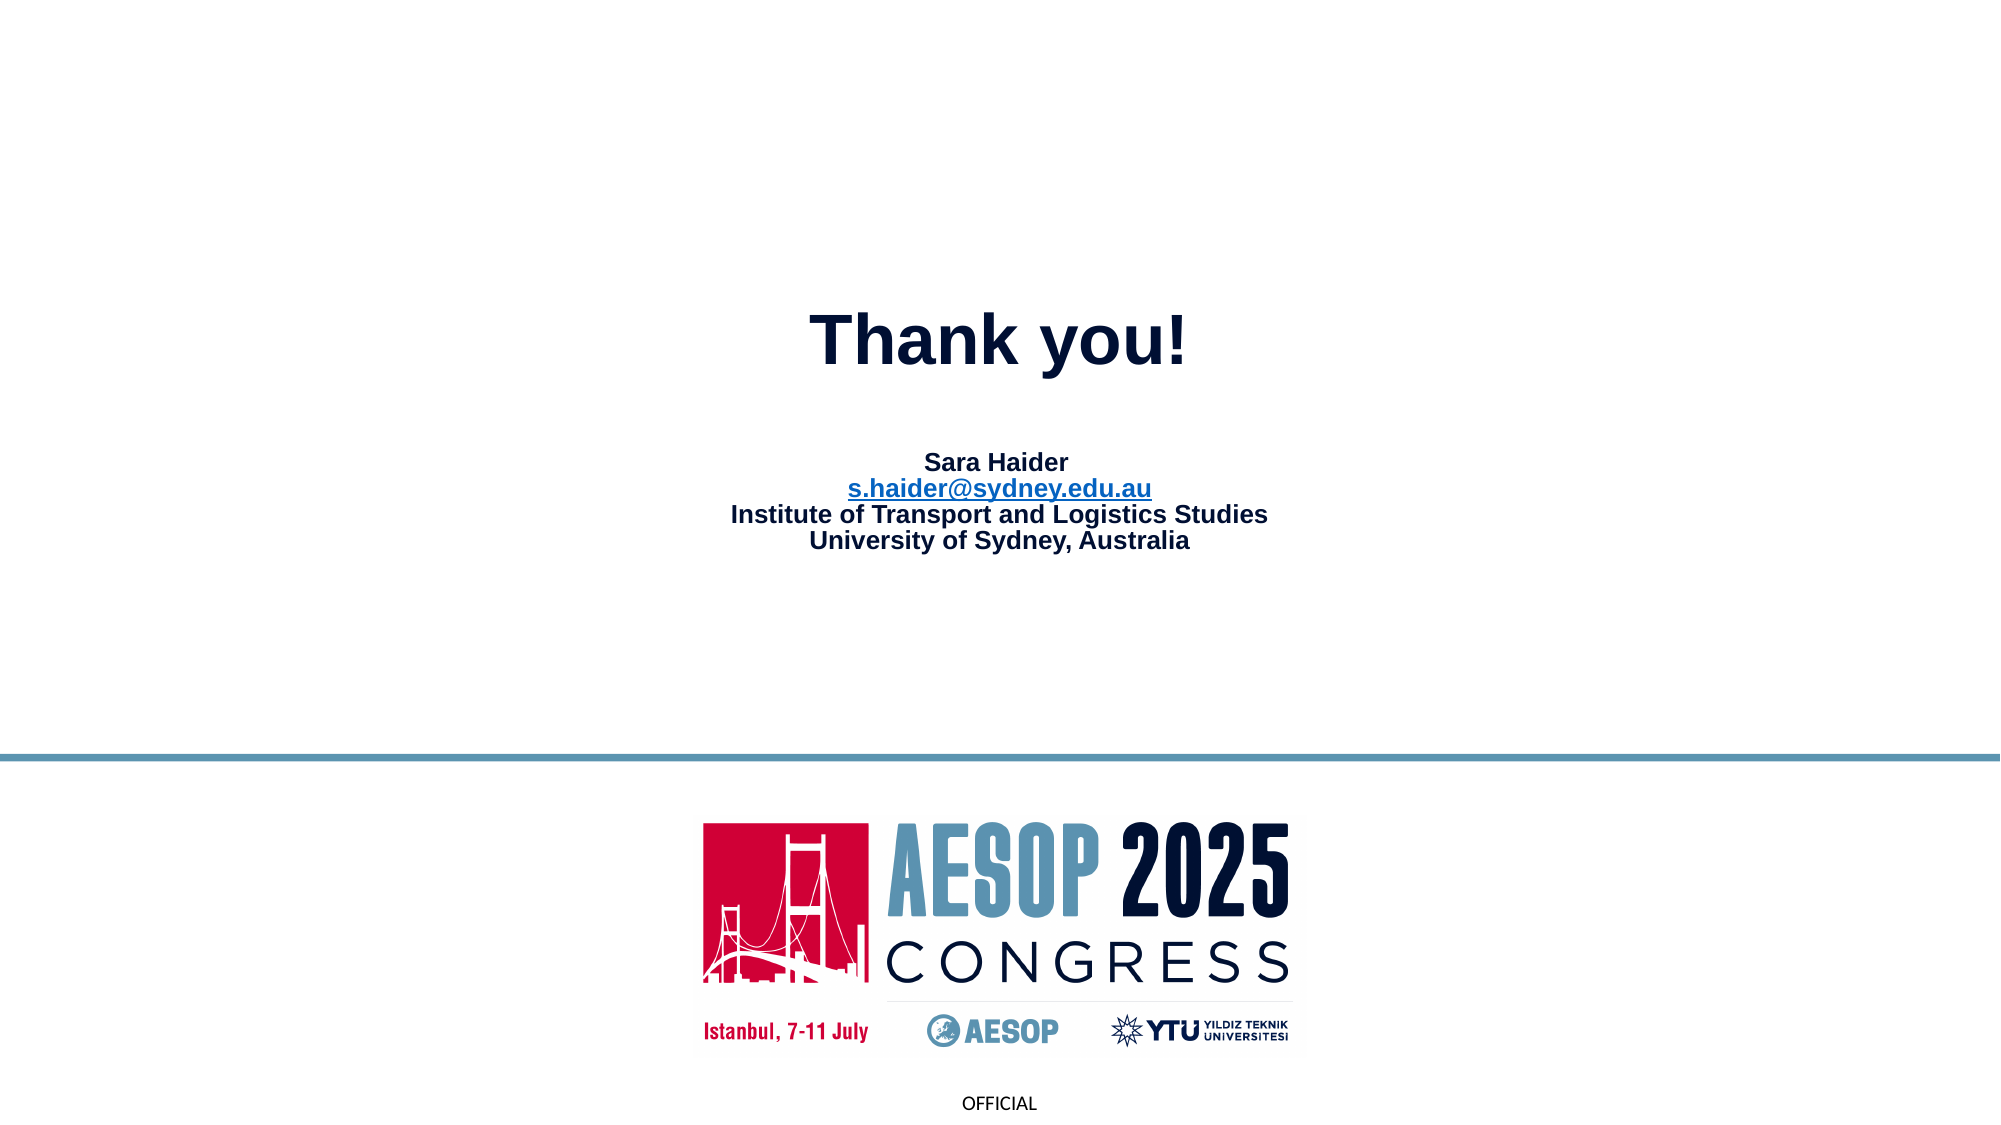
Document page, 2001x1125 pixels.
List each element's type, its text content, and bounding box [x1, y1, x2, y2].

text_box [0, 753, 2000, 762]
title Thank you! Sara Haider s.haider@sydney.edu.au Institute of Transport and Logistics Studies University of Sydney, Australia [207, 299, 1793, 563]
picture [693, 815, 1307, 1059]
